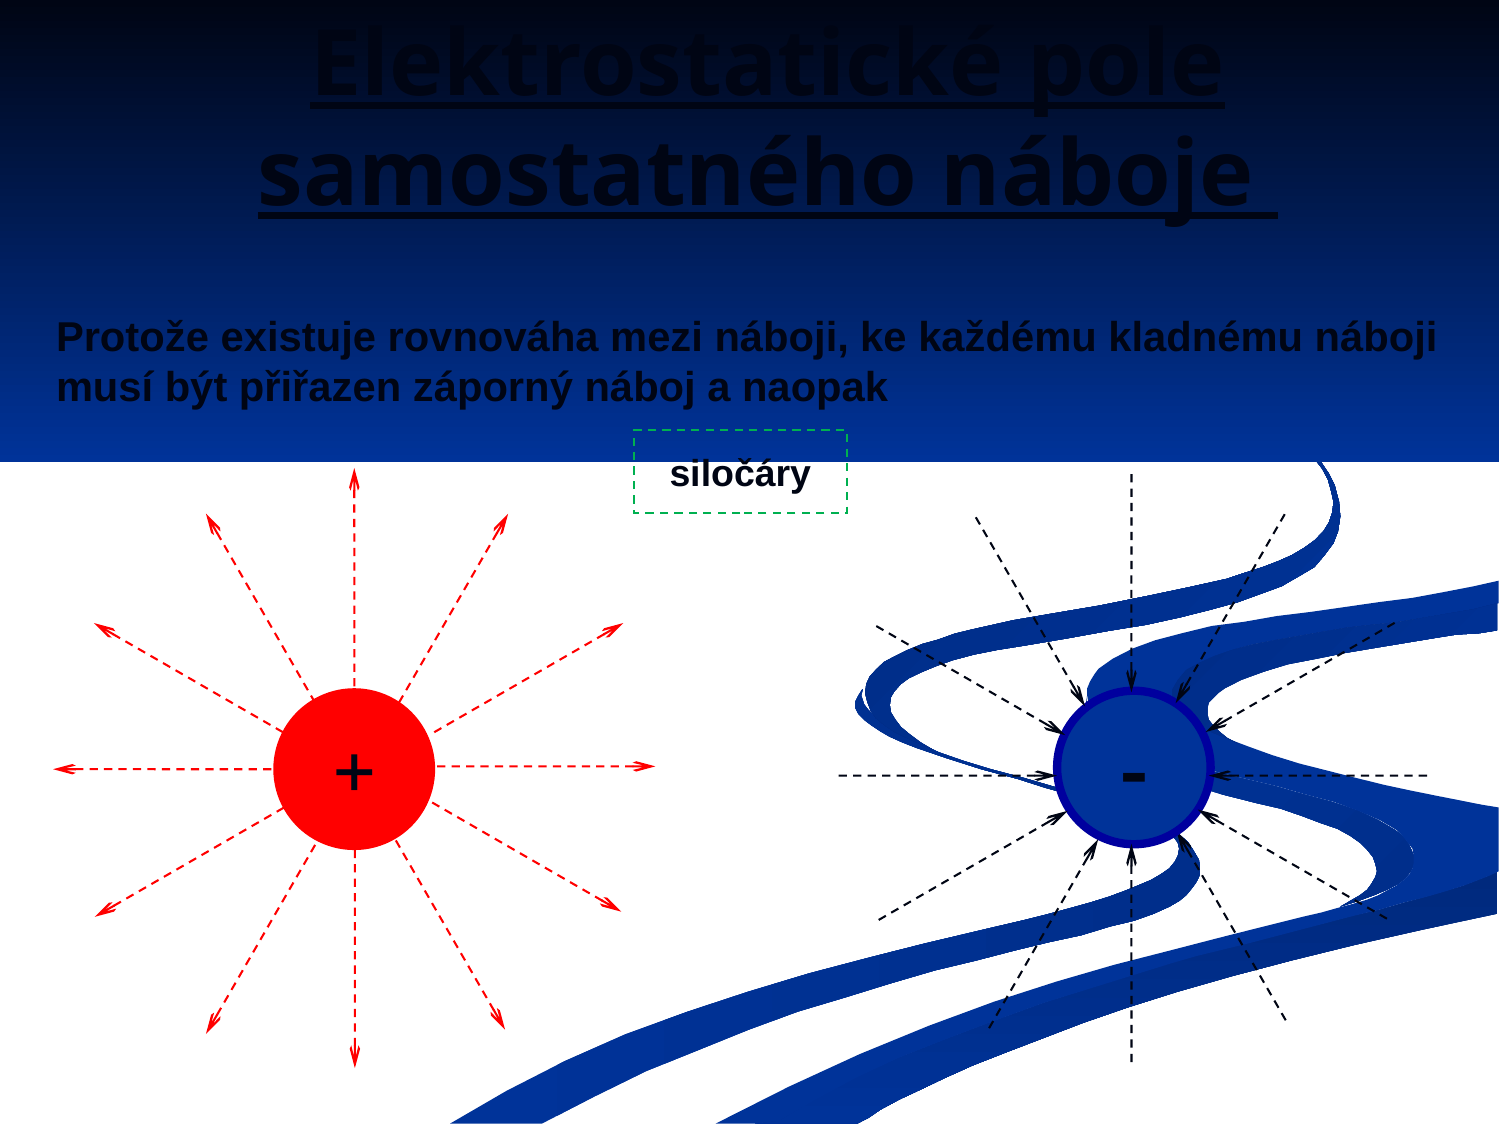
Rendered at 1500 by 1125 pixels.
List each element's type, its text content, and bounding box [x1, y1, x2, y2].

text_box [52, 467, 656, 1069]
text_box Protože existuje rovnováha mezi náboji, ke každému kladnému náboji musí být přiřazen záporný náboj a naopak [41, 302, 1495, 418]
text_box siločáry [634, 430, 847, 514]
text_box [832, 467, 1434, 1069]
title Elektrostatické pole samostatného náboje [242, 42, 1294, 185]
